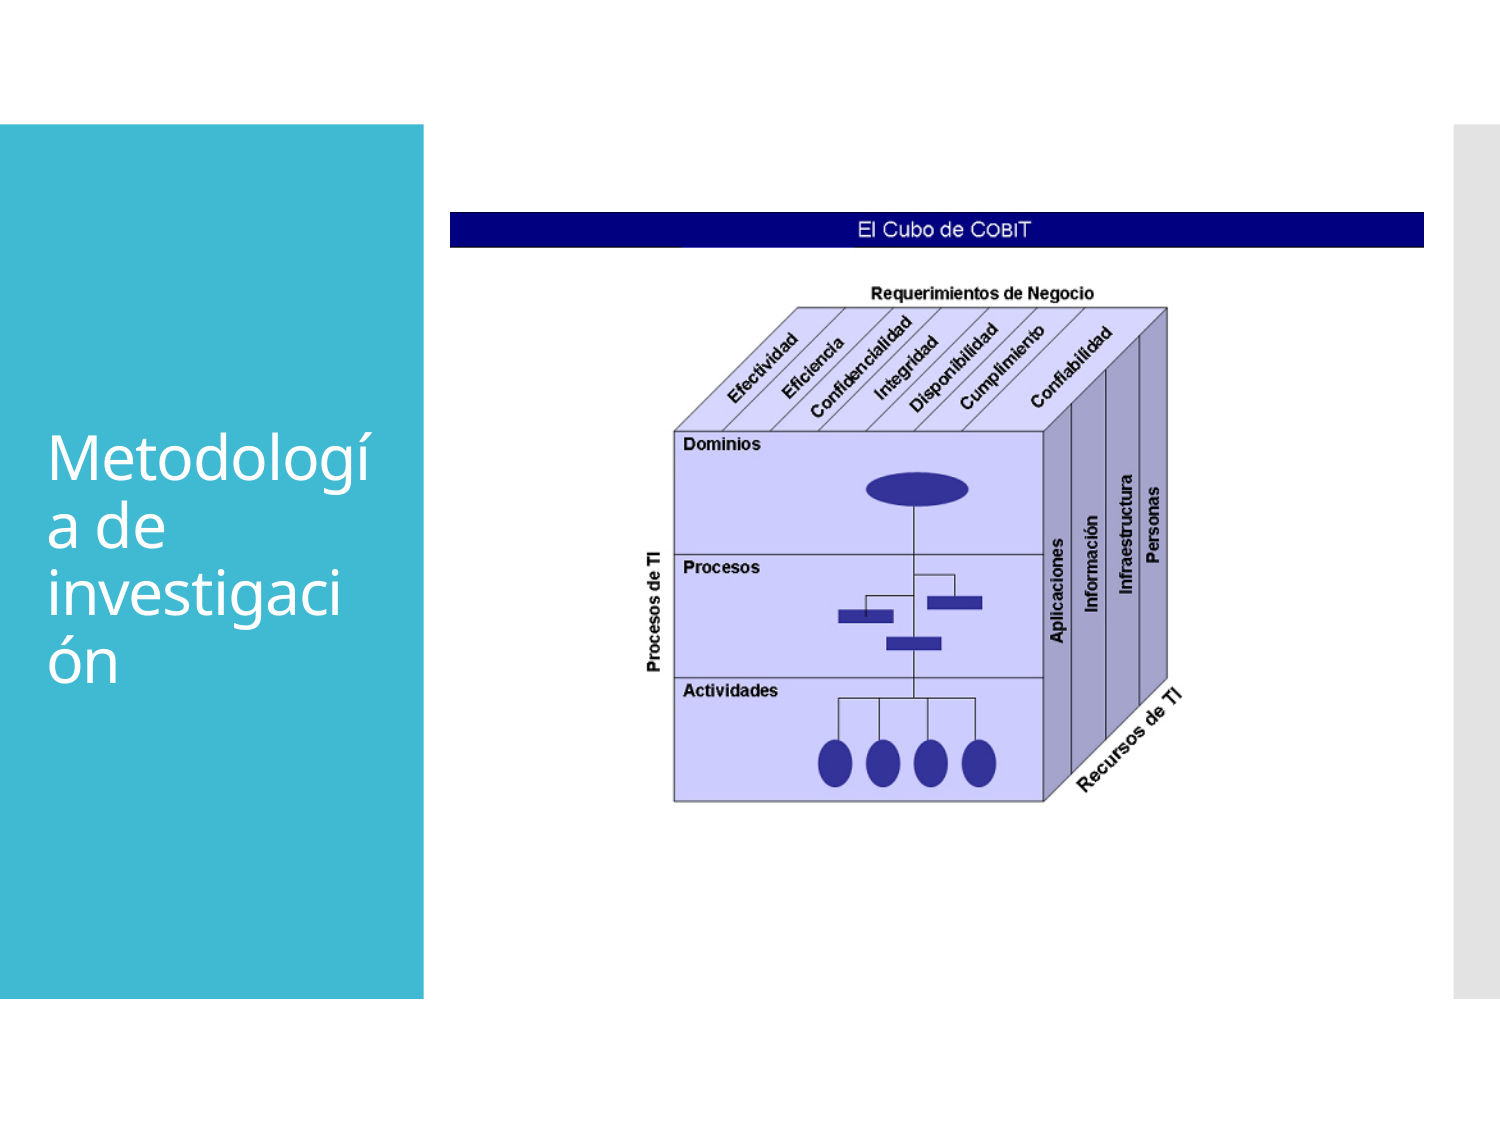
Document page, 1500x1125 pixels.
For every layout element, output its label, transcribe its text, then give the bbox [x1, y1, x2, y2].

title Metodología de investigación [31, 184, 394, 940]
picture [449, 212, 1424, 813]
